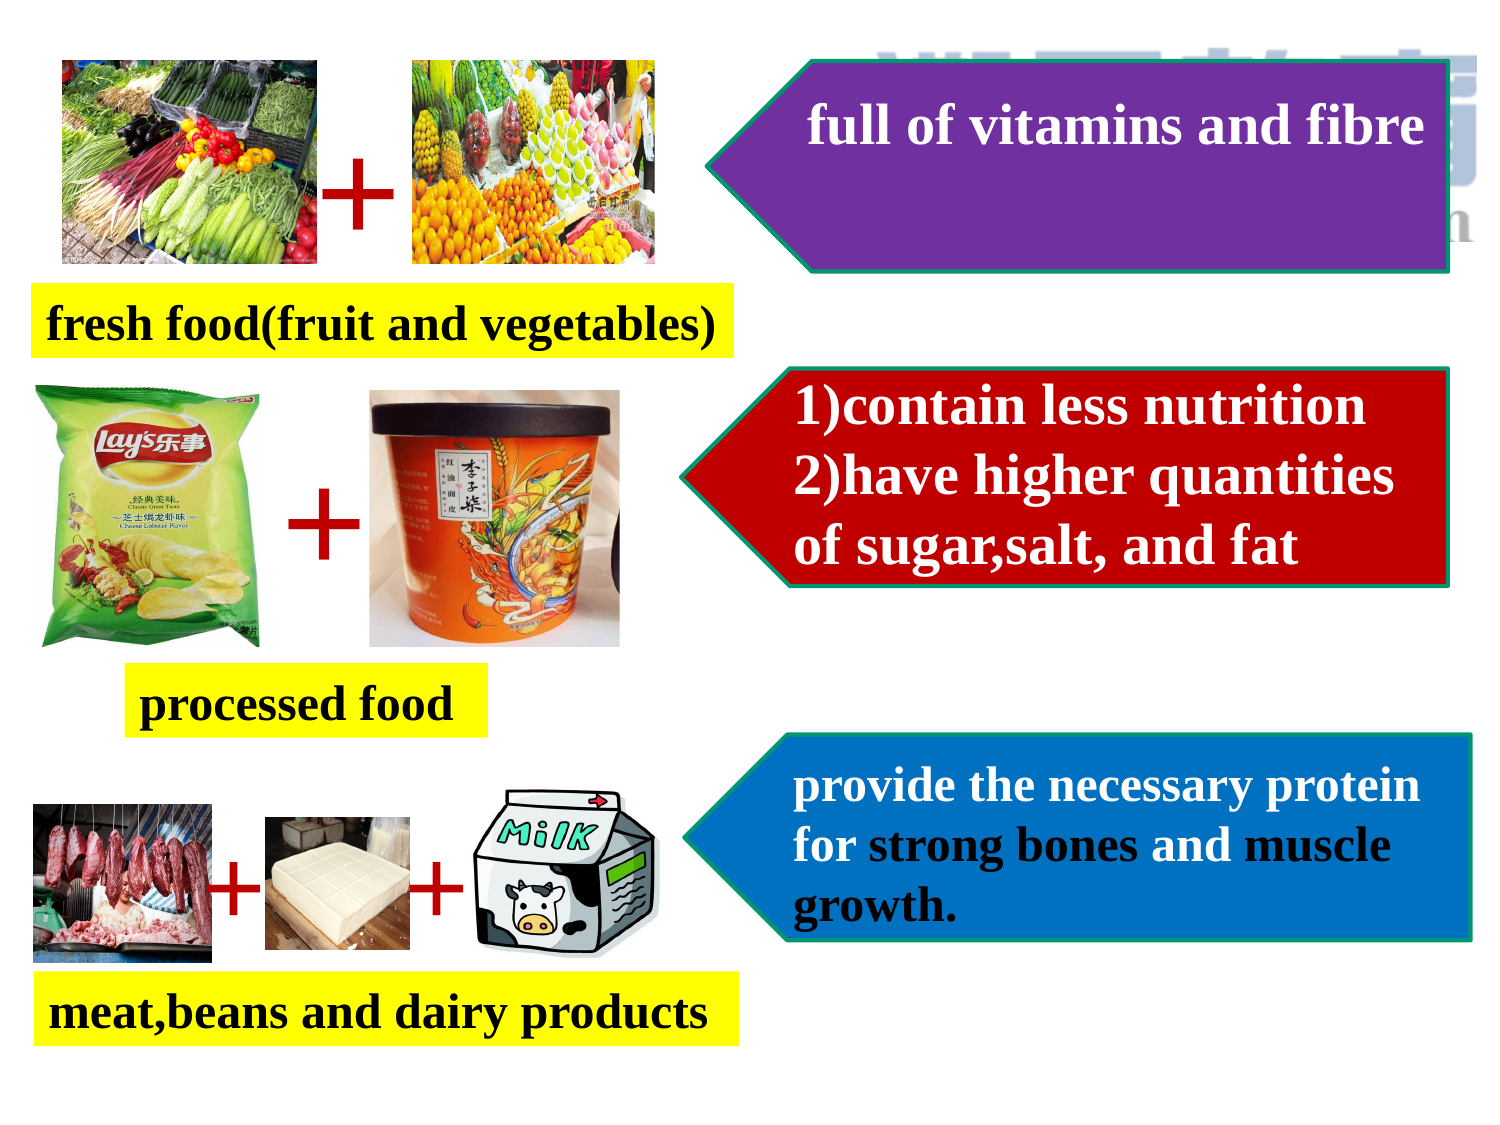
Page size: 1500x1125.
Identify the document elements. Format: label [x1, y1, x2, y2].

picture [873, 46, 1477, 242]
text_box [32, 385, 620, 739]
text_box [33, 784, 740, 1048]
text_box [706, 60, 1449, 272]
text_box [680, 358, 1449, 587]
text_box [30, 60, 735, 360]
text_box [684, 734, 1471, 941]
